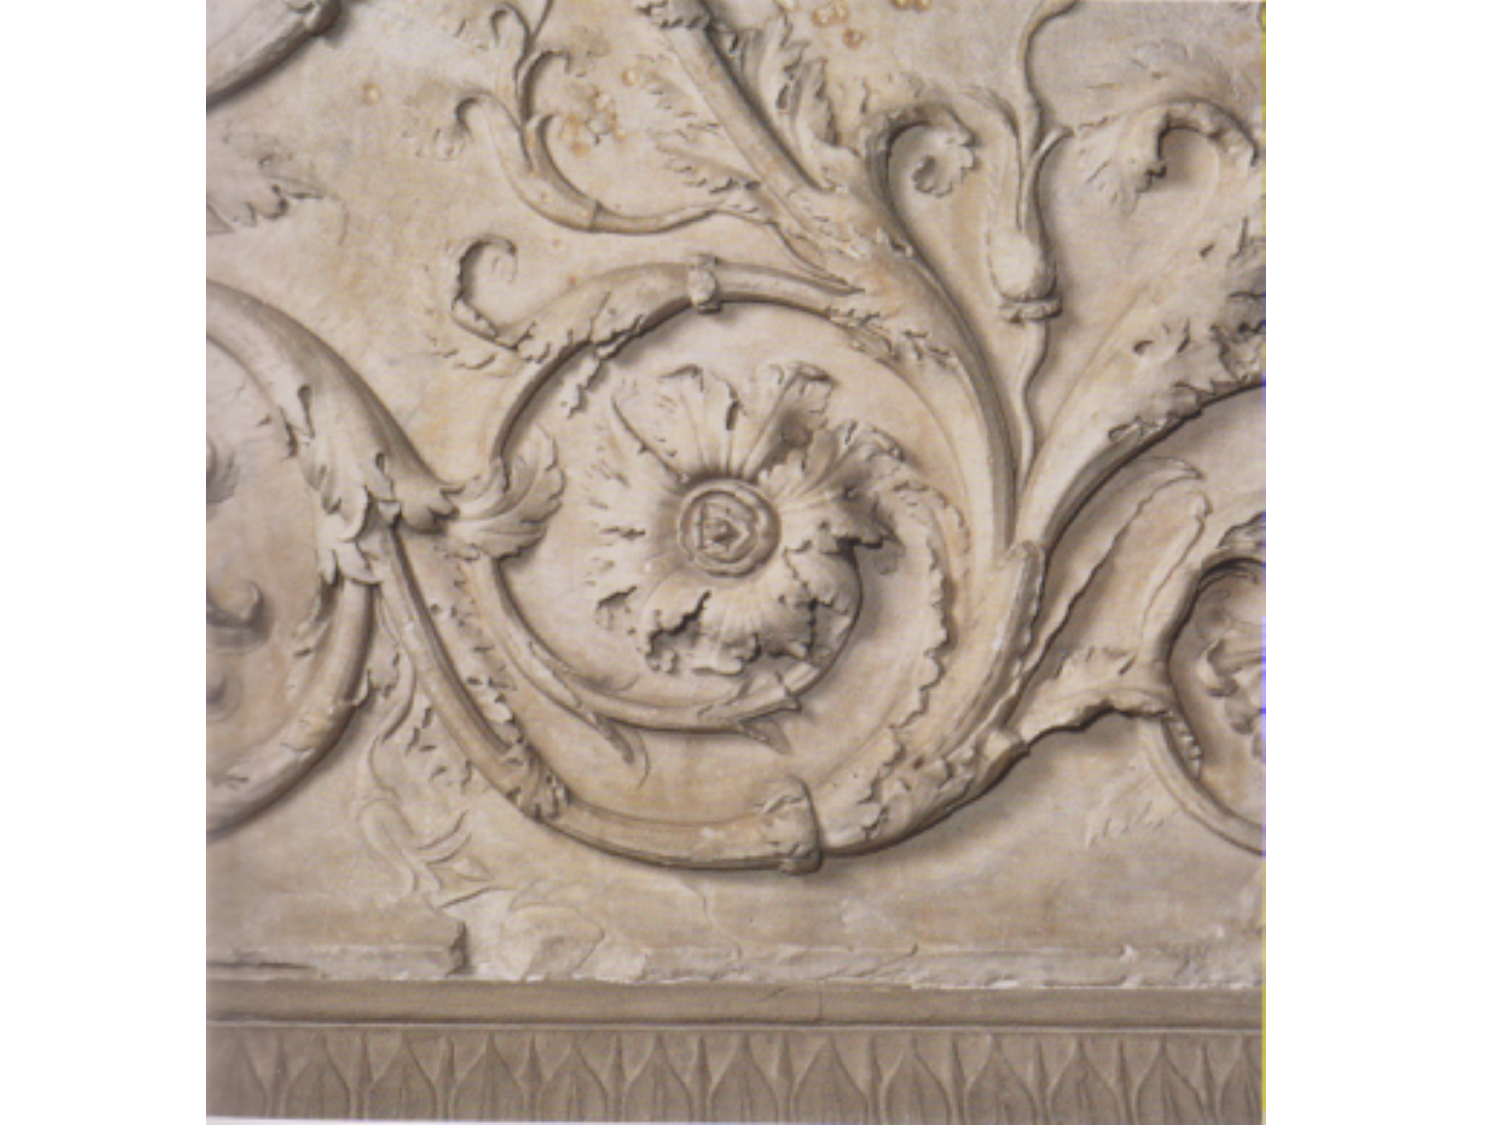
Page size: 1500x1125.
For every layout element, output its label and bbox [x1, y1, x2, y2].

list [206, 0, 1266, 1125]
